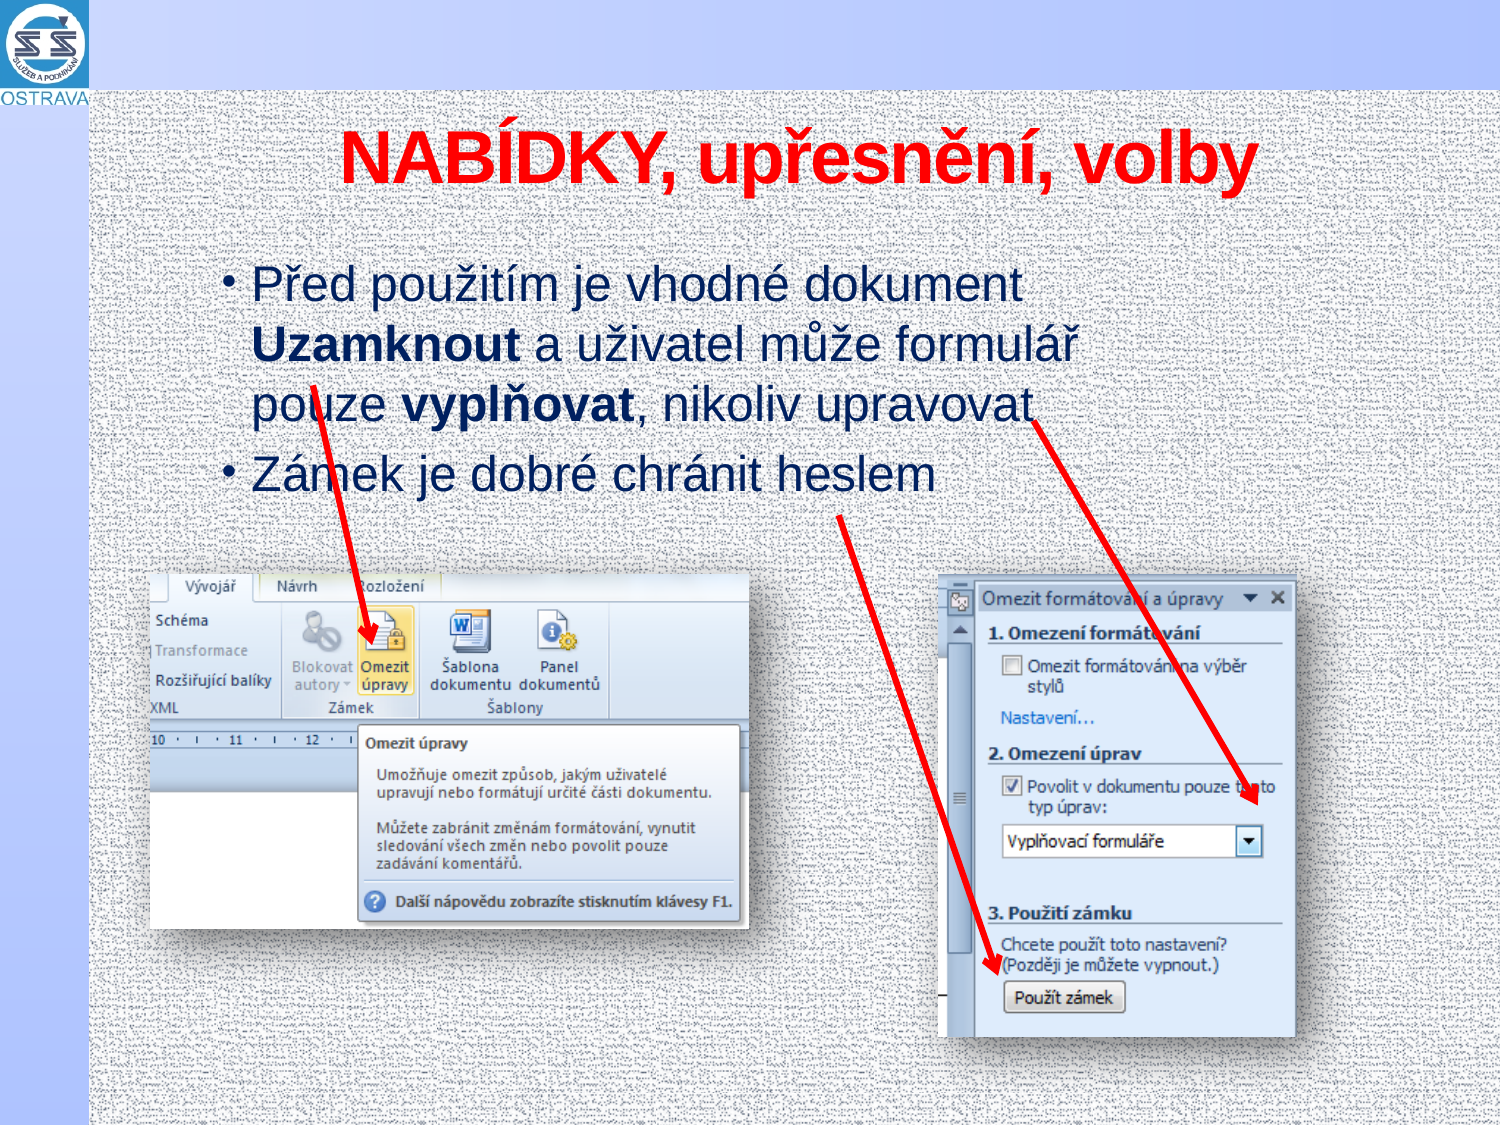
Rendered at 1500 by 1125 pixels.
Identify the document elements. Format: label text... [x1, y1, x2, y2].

picture [938, 573, 1297, 1037]
picture [150, 574, 750, 929]
list Před použitím je vhodné dokument Uzamknout a uživatel může formulář pouze vyplňovat, nikoliv upravovat Zámek je dobré chránit heslem [206, 243, 1211, 551]
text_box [838, 514, 999, 977]
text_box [312, 385, 373, 646]
title NABÍDKY, upřesnění, volby [135, 94, 1465, 213]
picture [0, 0, 89, 105]
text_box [1033, 420, 1259, 806]
